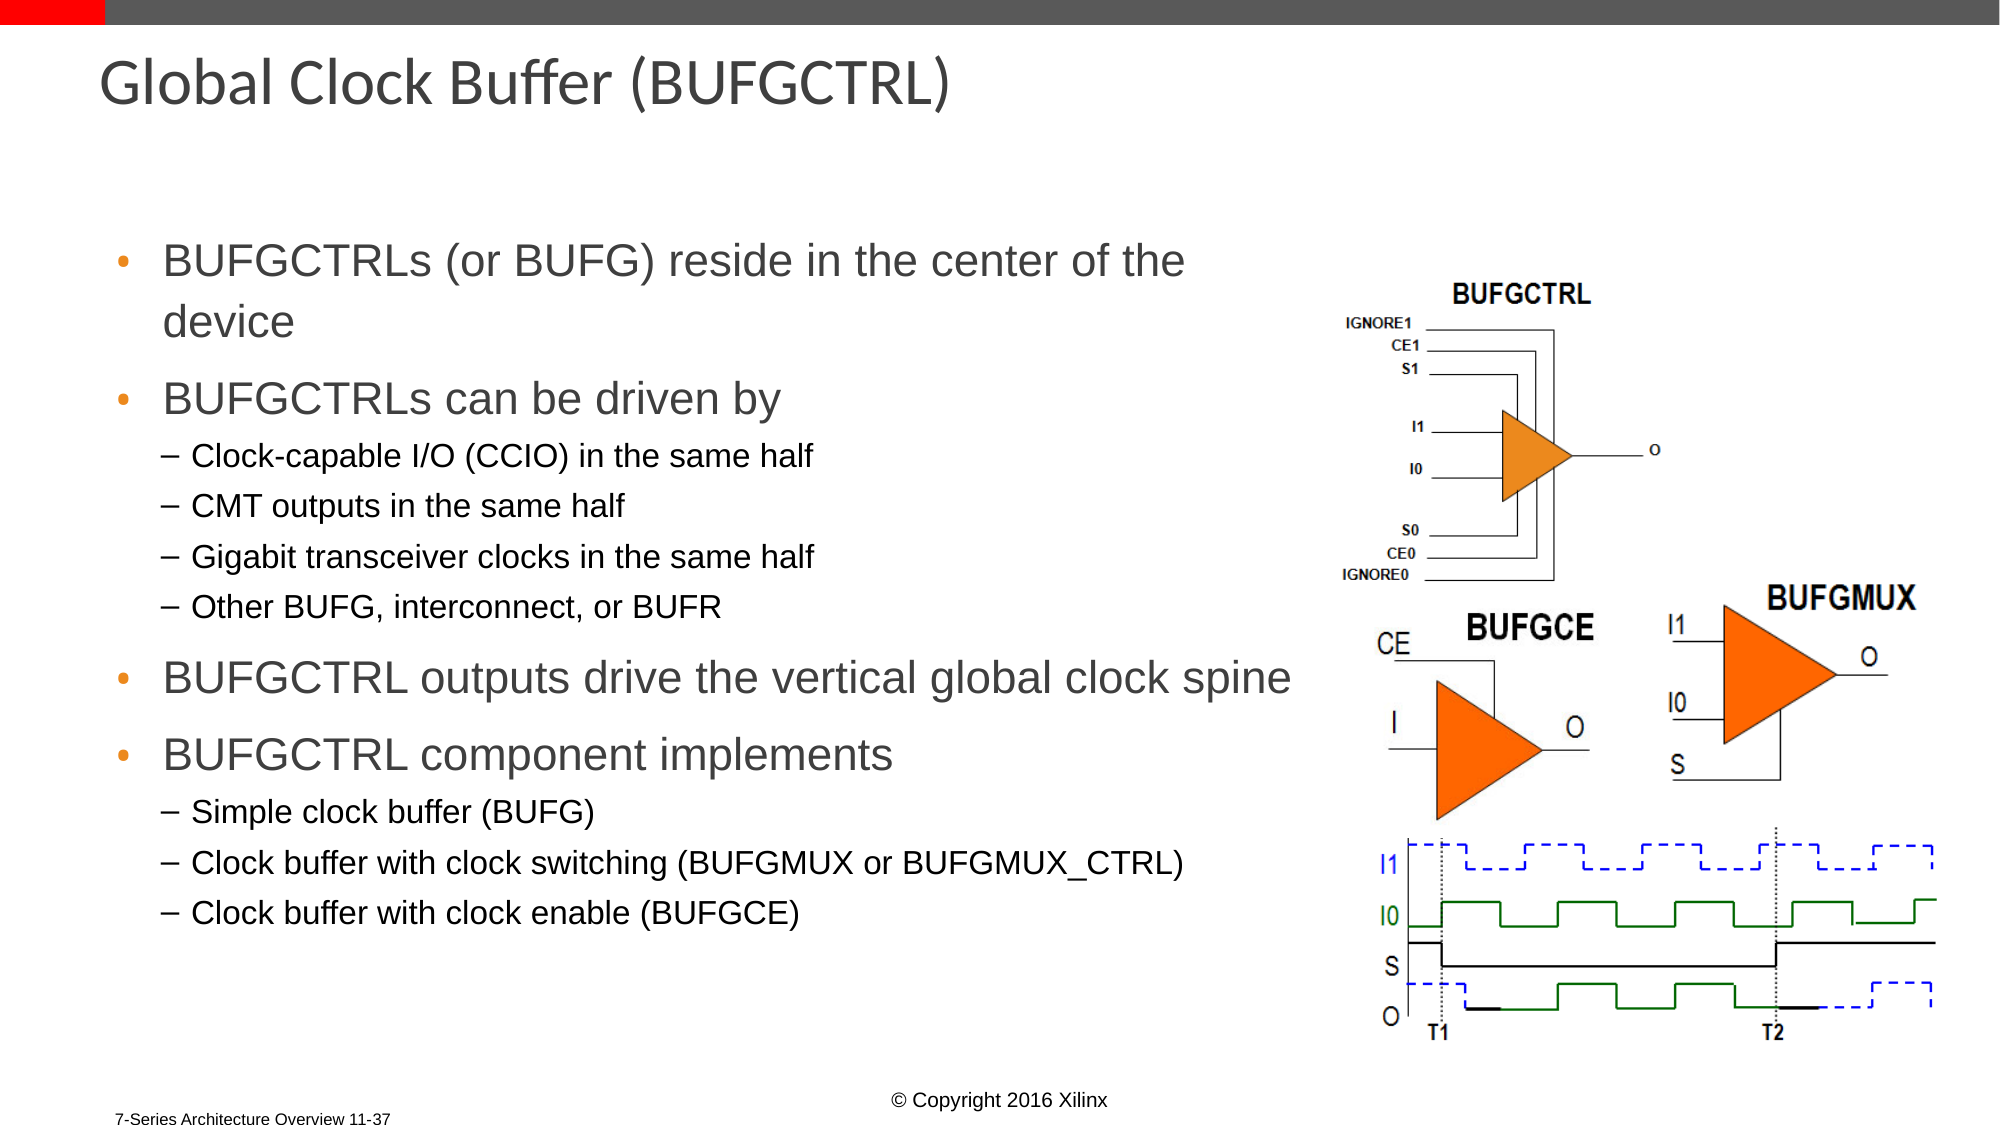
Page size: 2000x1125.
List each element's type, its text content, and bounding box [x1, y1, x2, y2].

footer © Copyright 2016 Xilinx [683, 1079, 1317, 1120]
title Global Clock Buffer (BUFGCTRL) [99, 34, 1900, 122]
slide_number 7-Series Architecture Overview 11-‹#› [99, 1100, 443, 1125]
picture [1313, 265, 1951, 1053]
list BUFGCTRLs (or BUFG) reside in the center of the device BUFGCTRLs can be driven by Clock-capable I/O (CCIO) in the same half CMT outputs in the same half Gigabit transceiver clocks in the same half Other BUFG, interconnect, or BUFR BUFGCTRL outputs drive the vertical global clock spine BUFGCTRL component implements Simple clock buffer (BUFG) Clock buffer with clock switching (BUFGMUX or BUFGMUX_CTRL) Clock buffer with clock enable (BUFGCE) [99, 217, 1315, 918]
